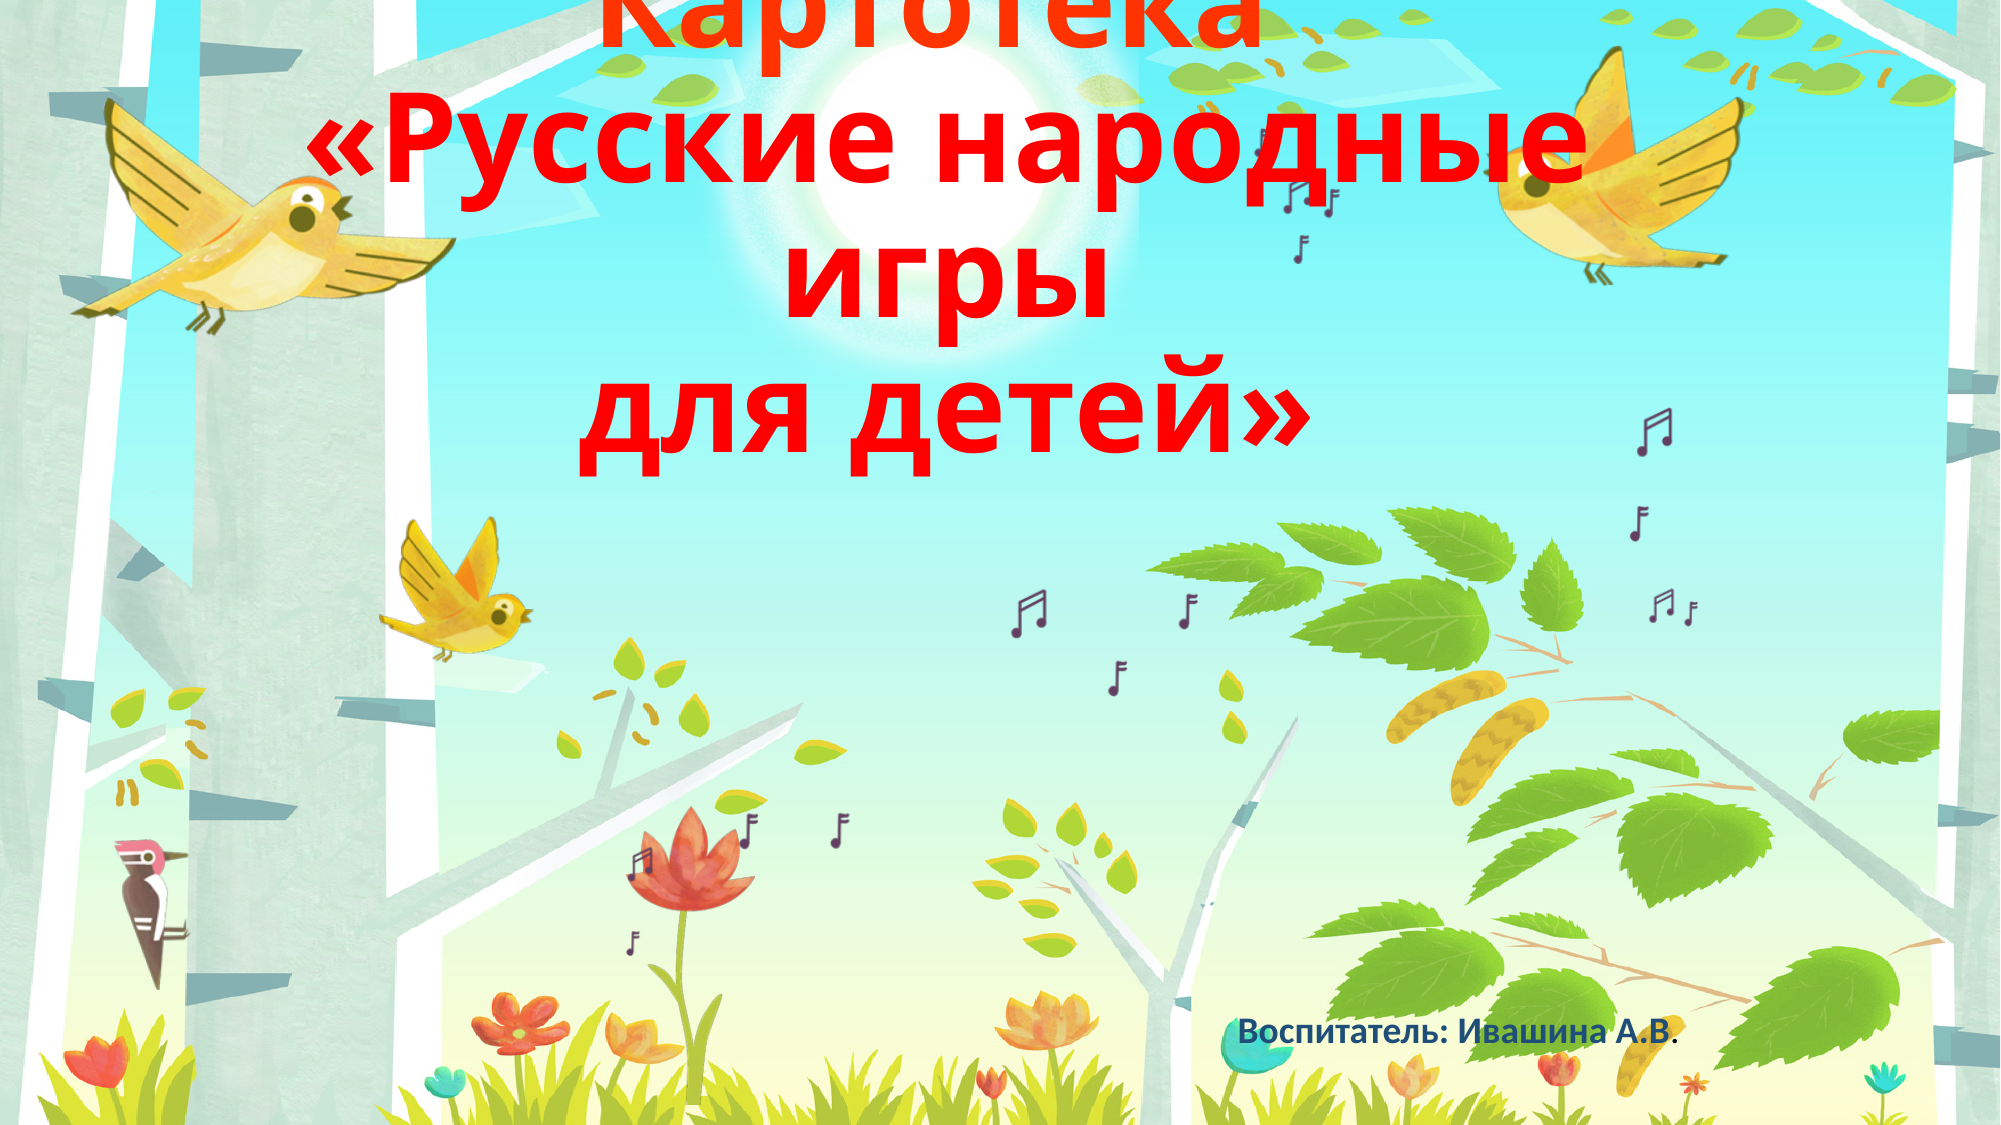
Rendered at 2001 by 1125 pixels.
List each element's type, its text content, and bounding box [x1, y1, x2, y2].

picture [0, 0, 2001, 1125]
title Картотека «Русские народные игры для детей» [197, 75, 1698, 638]
text_box Воспитатель: Ивашина А.В. [1222, 998, 1695, 1059]
